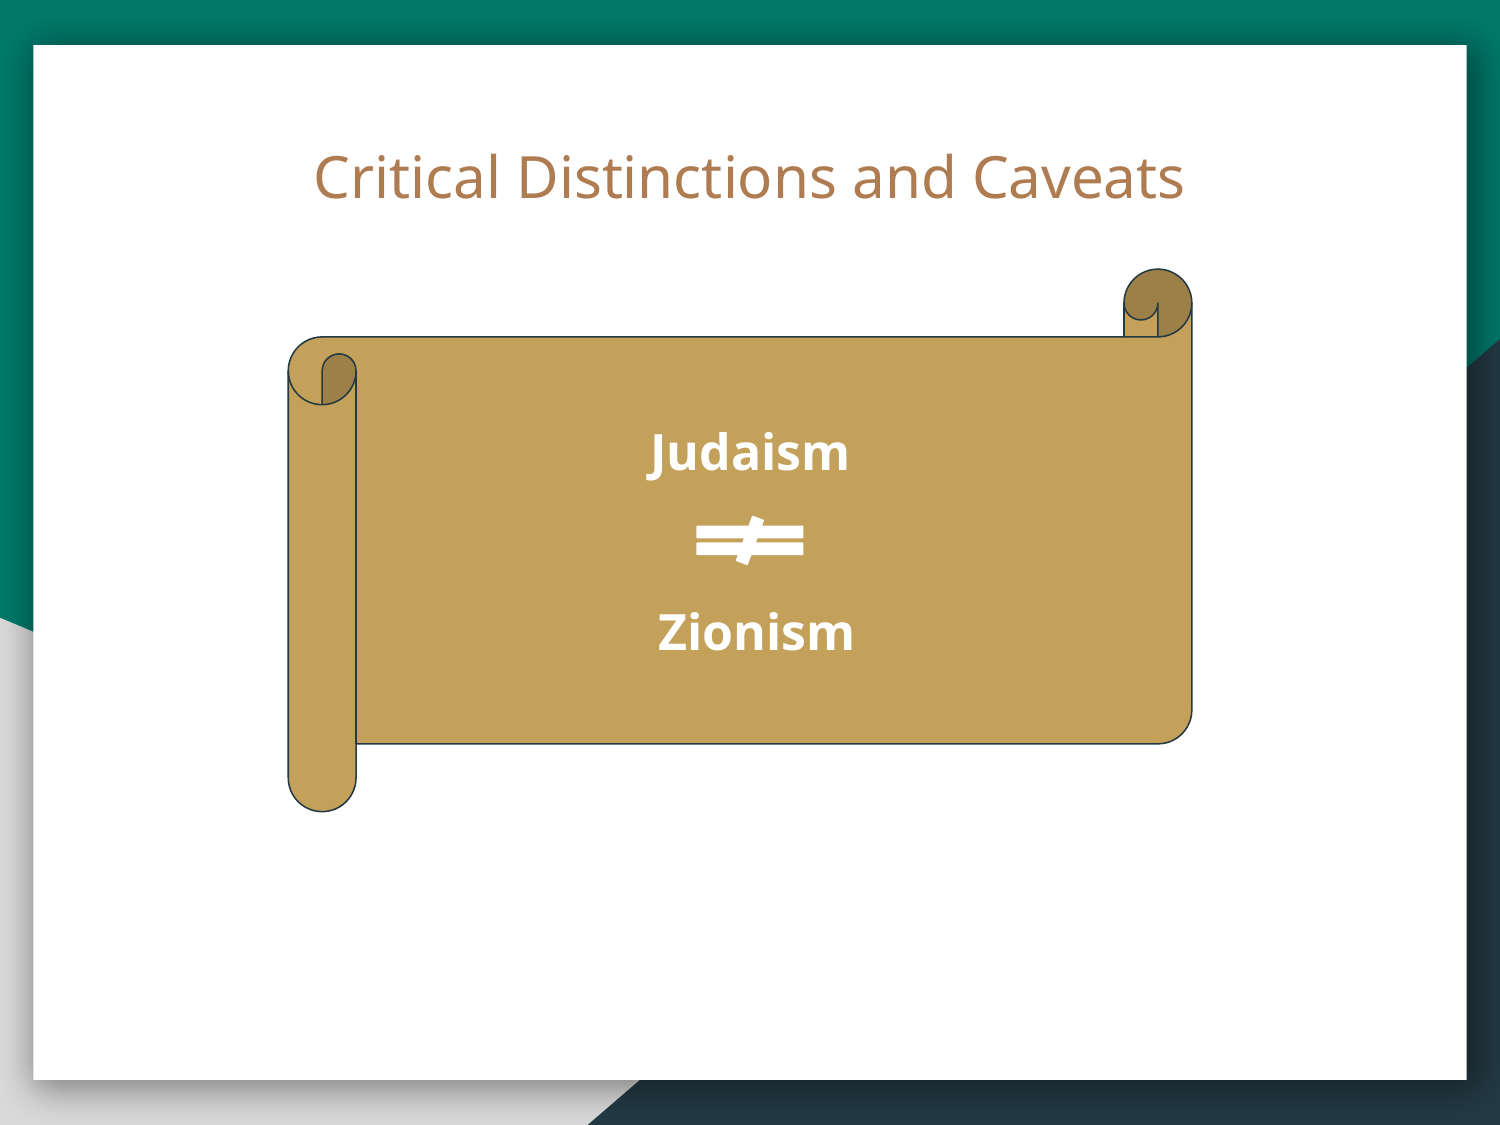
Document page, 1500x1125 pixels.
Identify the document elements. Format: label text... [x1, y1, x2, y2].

title Critical Distinctions and Caveats [227, 125, 1273, 241]
text_box [697, 516, 803, 565]
text_box Judaism Zionism [288, 269, 1192, 812]
